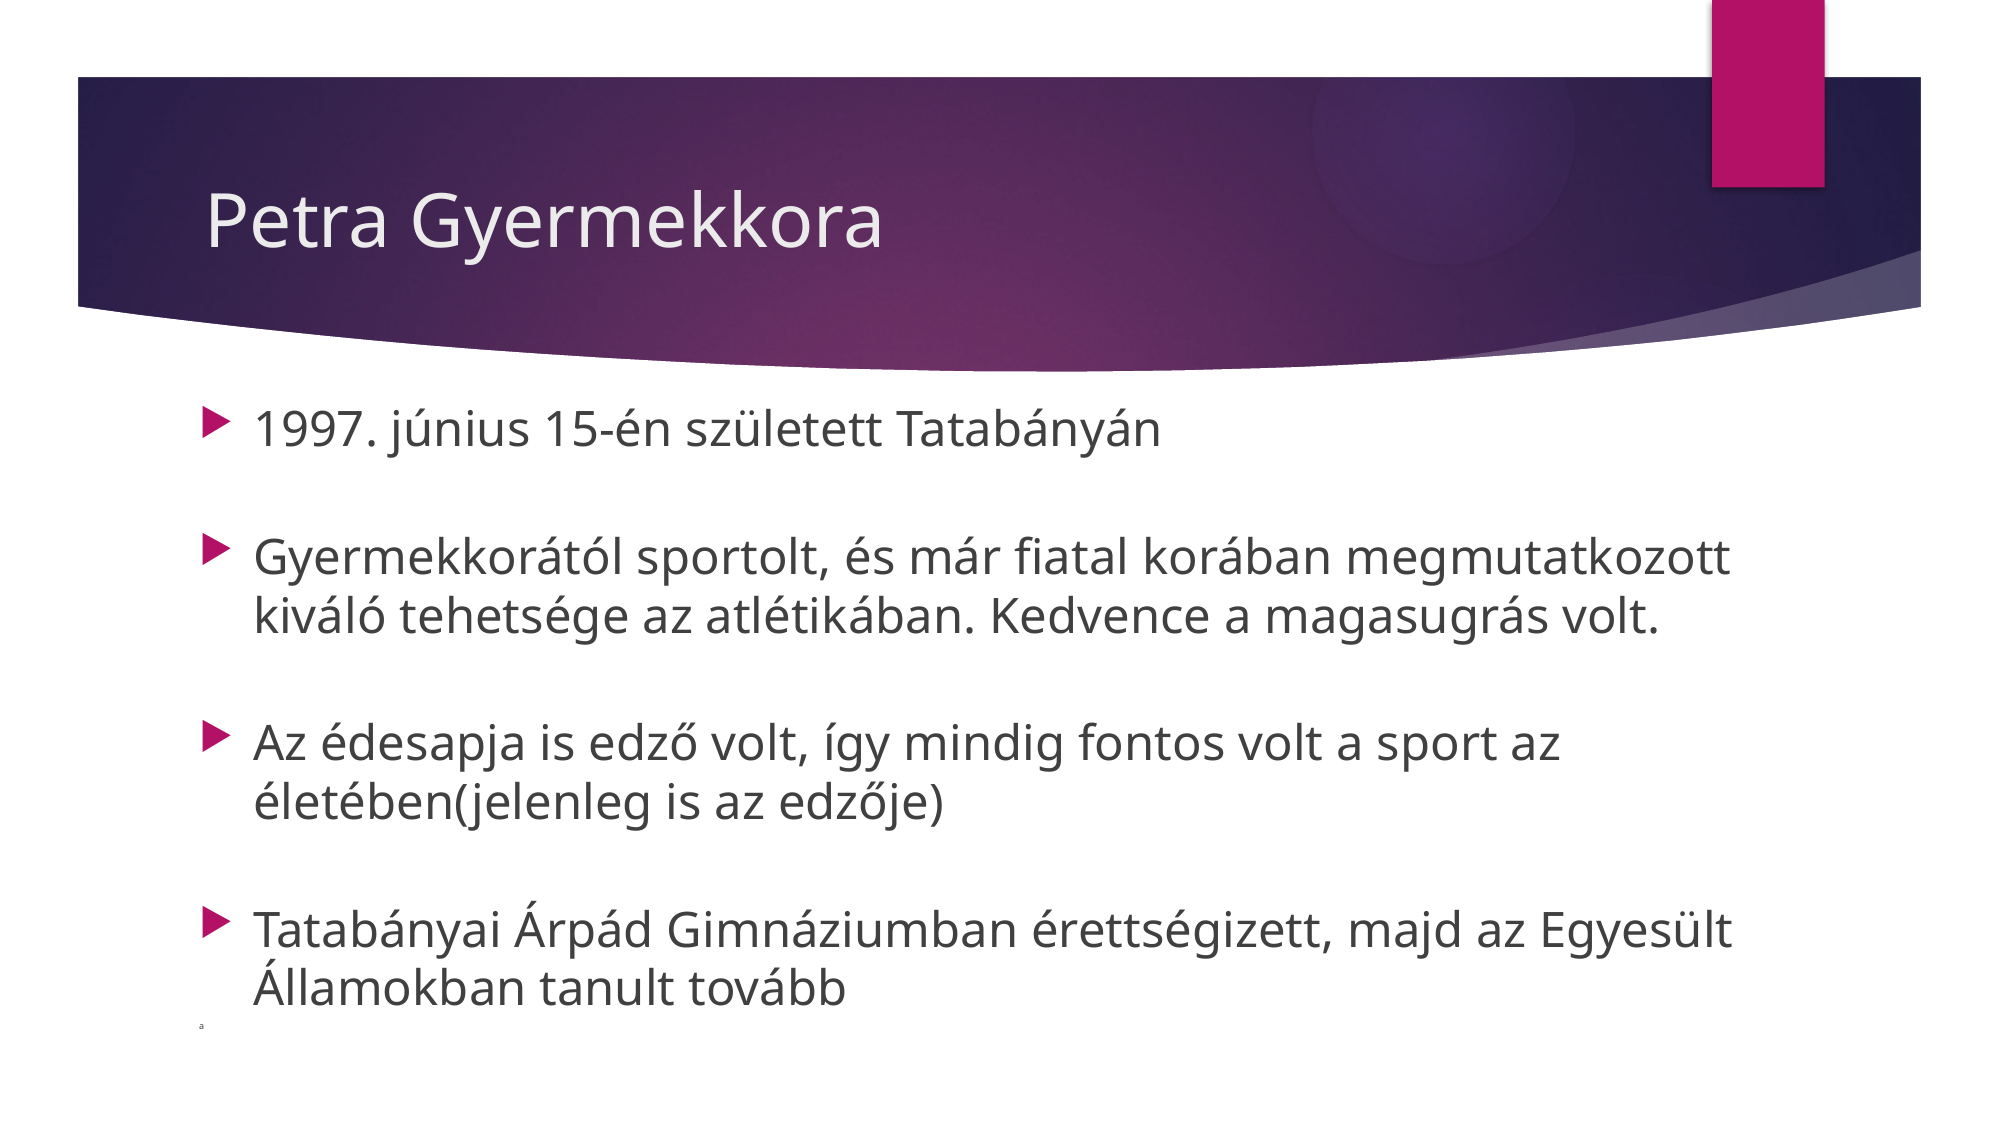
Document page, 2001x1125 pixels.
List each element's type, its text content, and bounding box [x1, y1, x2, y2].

list 1997. június 15-én született Tatabányán Gyermekkorától sportolt, és már fiatal korában megmutatkozott kiváló tehetsége az atlétikában. Kedvence a magasugrás volt. Az édesapja is edző volt, így mindig fontos volt a sport az életében(jelenleg is az edzője) Tatabányai Árpád Gimnáziumban érettségizett, majd az Egyesült Államokban tanult tovább a [184, 390, 1889, 1050]
title Petra Gyermekkora [189, 159, 1627, 276]
